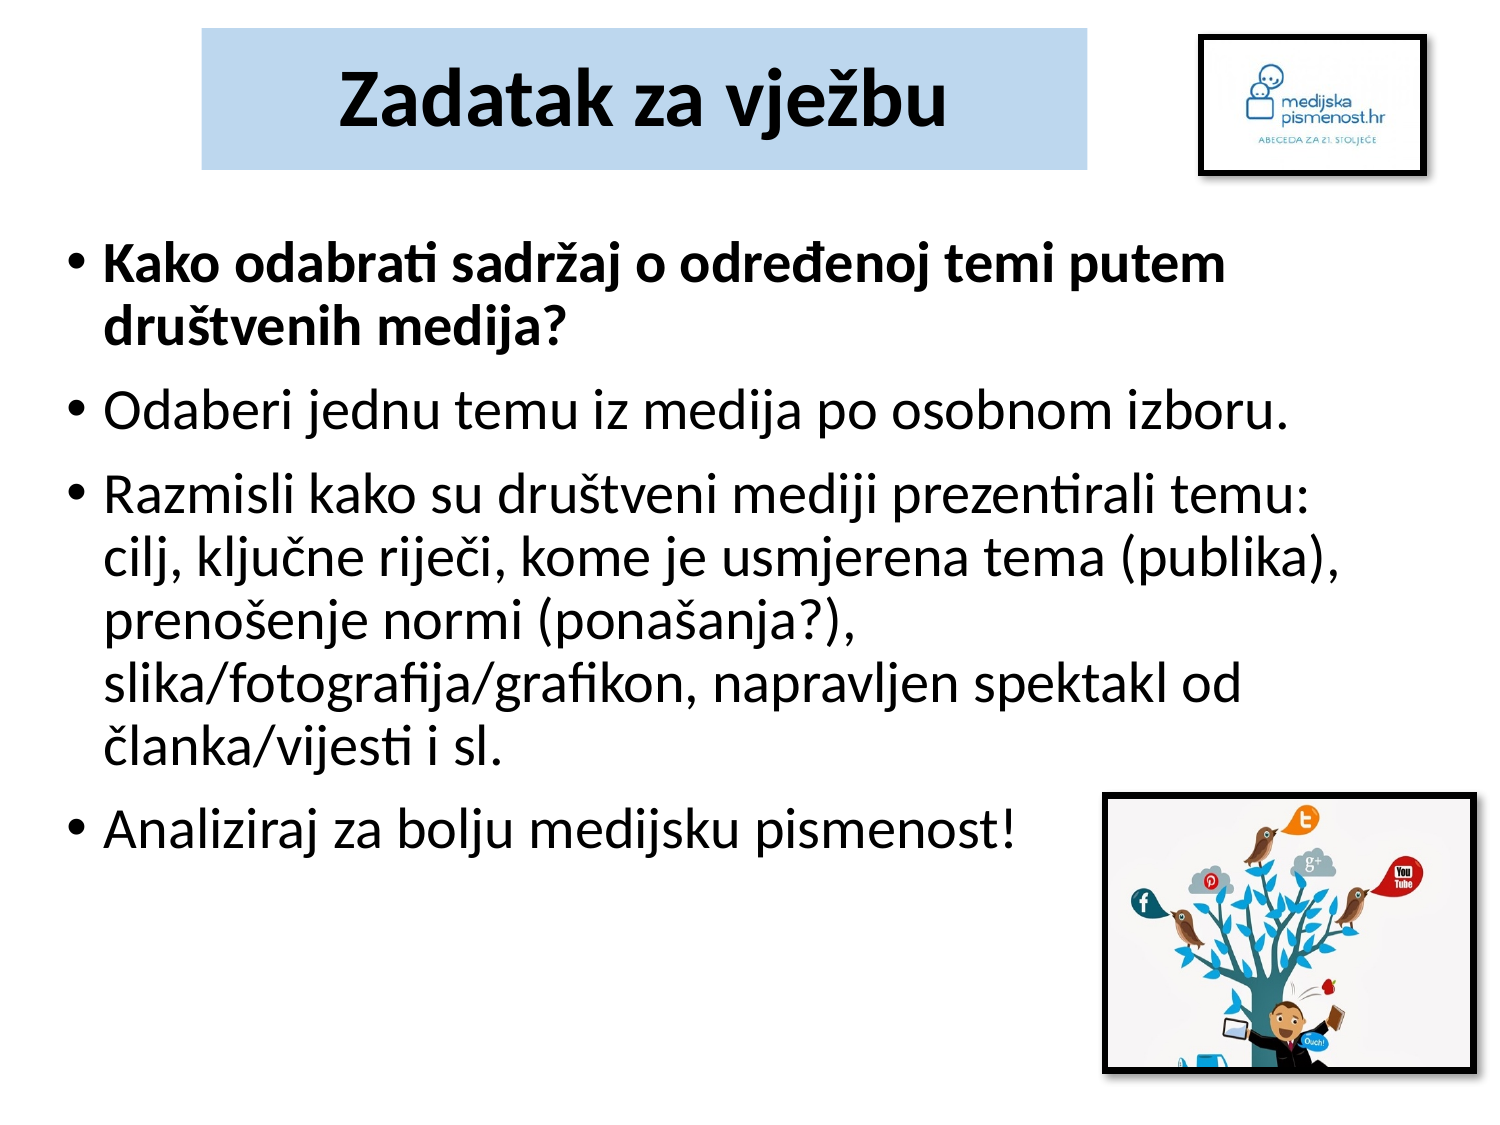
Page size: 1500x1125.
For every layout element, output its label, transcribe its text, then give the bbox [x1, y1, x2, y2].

picture [1107, 798, 1471, 1068]
picture [1204, 40, 1421, 170]
title Zadatak za vježbu [201, 28, 1088, 170]
list Kako odabrati sadržaj o određenoj temi putem društvenih medija? Odaberi jednu temu iz medija po osobnom izboru. Razmisli kako su društveni mediji prezentirali temu: cilj, ključne riječi, kome je usmjerena tema (publika), prenošenje normi (ponašanja?), slika/fotografija/grafikon, napravljen spektakl od članka/vijesti i sl. Analiziraj za bolju medijsku pismenost! [51, 224, 1410, 1025]
